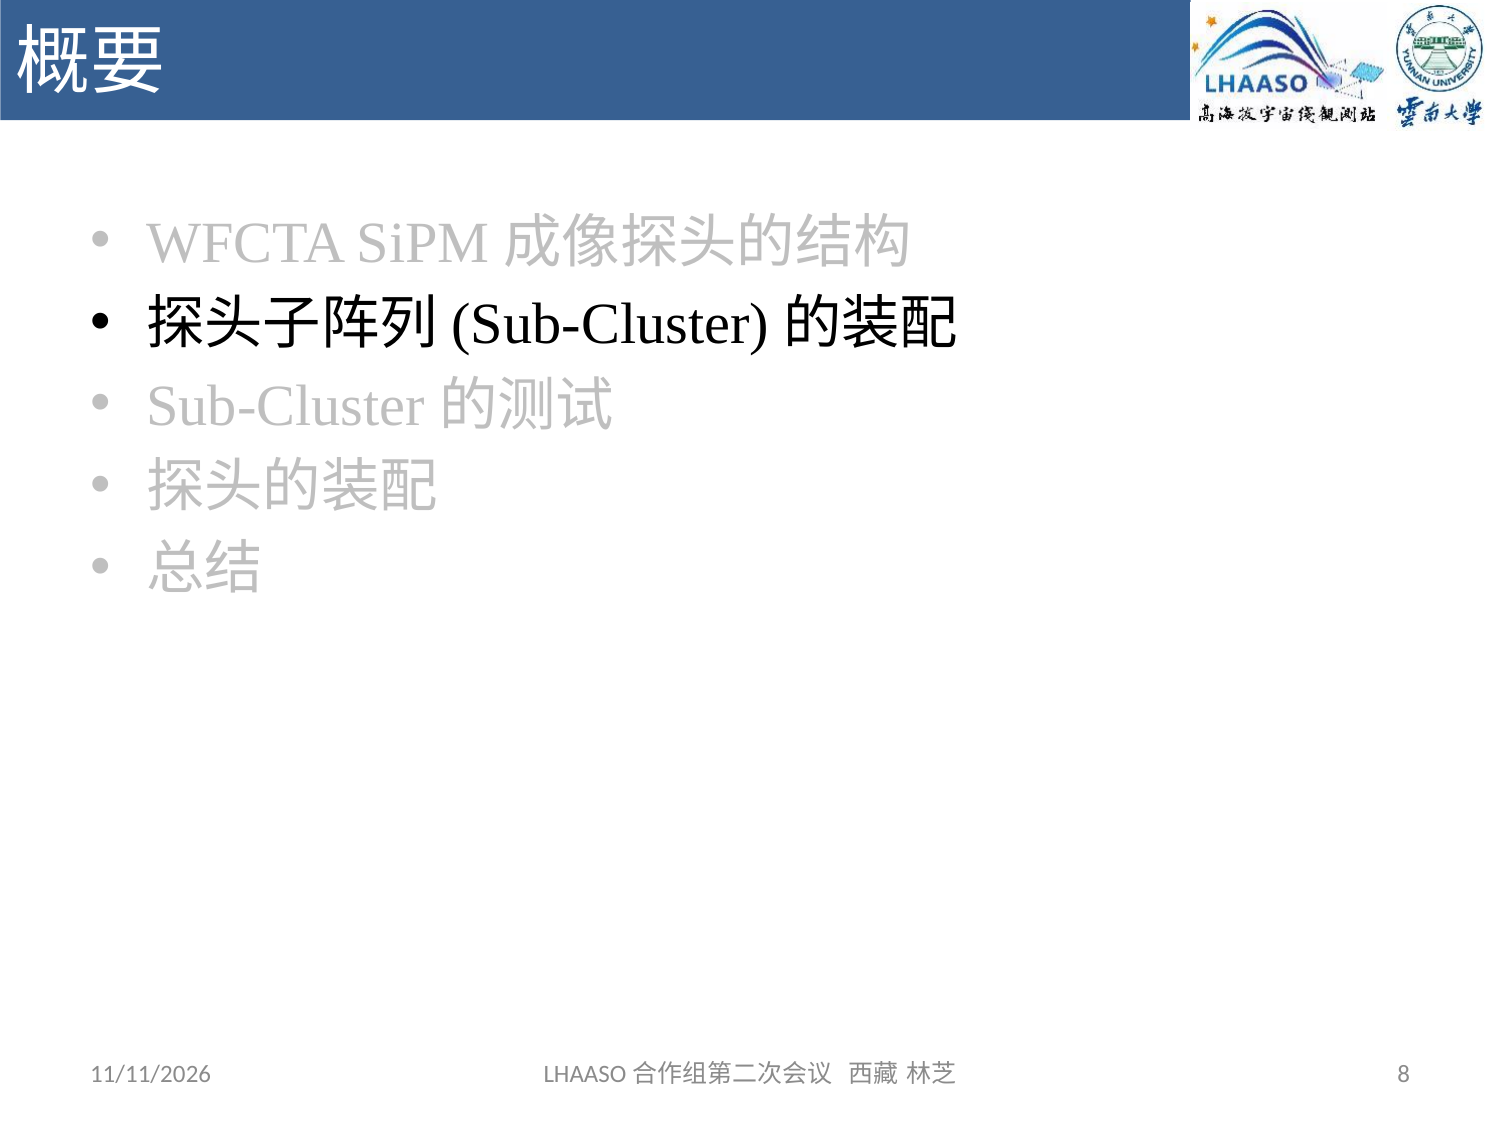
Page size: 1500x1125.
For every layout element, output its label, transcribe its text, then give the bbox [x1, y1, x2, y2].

picture [1190, 118, 1493, 131]
slide_number 8 [1074, 1042, 1425, 1103]
list WFCTA SiPM成像探头的结构 探头子阵列(Sub-Cluster)的装配 Sub-Cluster的测试 探头的装配 总结 [75, 196, 1425, 988]
footer LHAASO合作组第二次会议 西藏 林芝 [512, 1042, 988, 1103]
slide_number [75, 1042, 425, 1103]
title 概要 [0, 0, 1500, 118]
